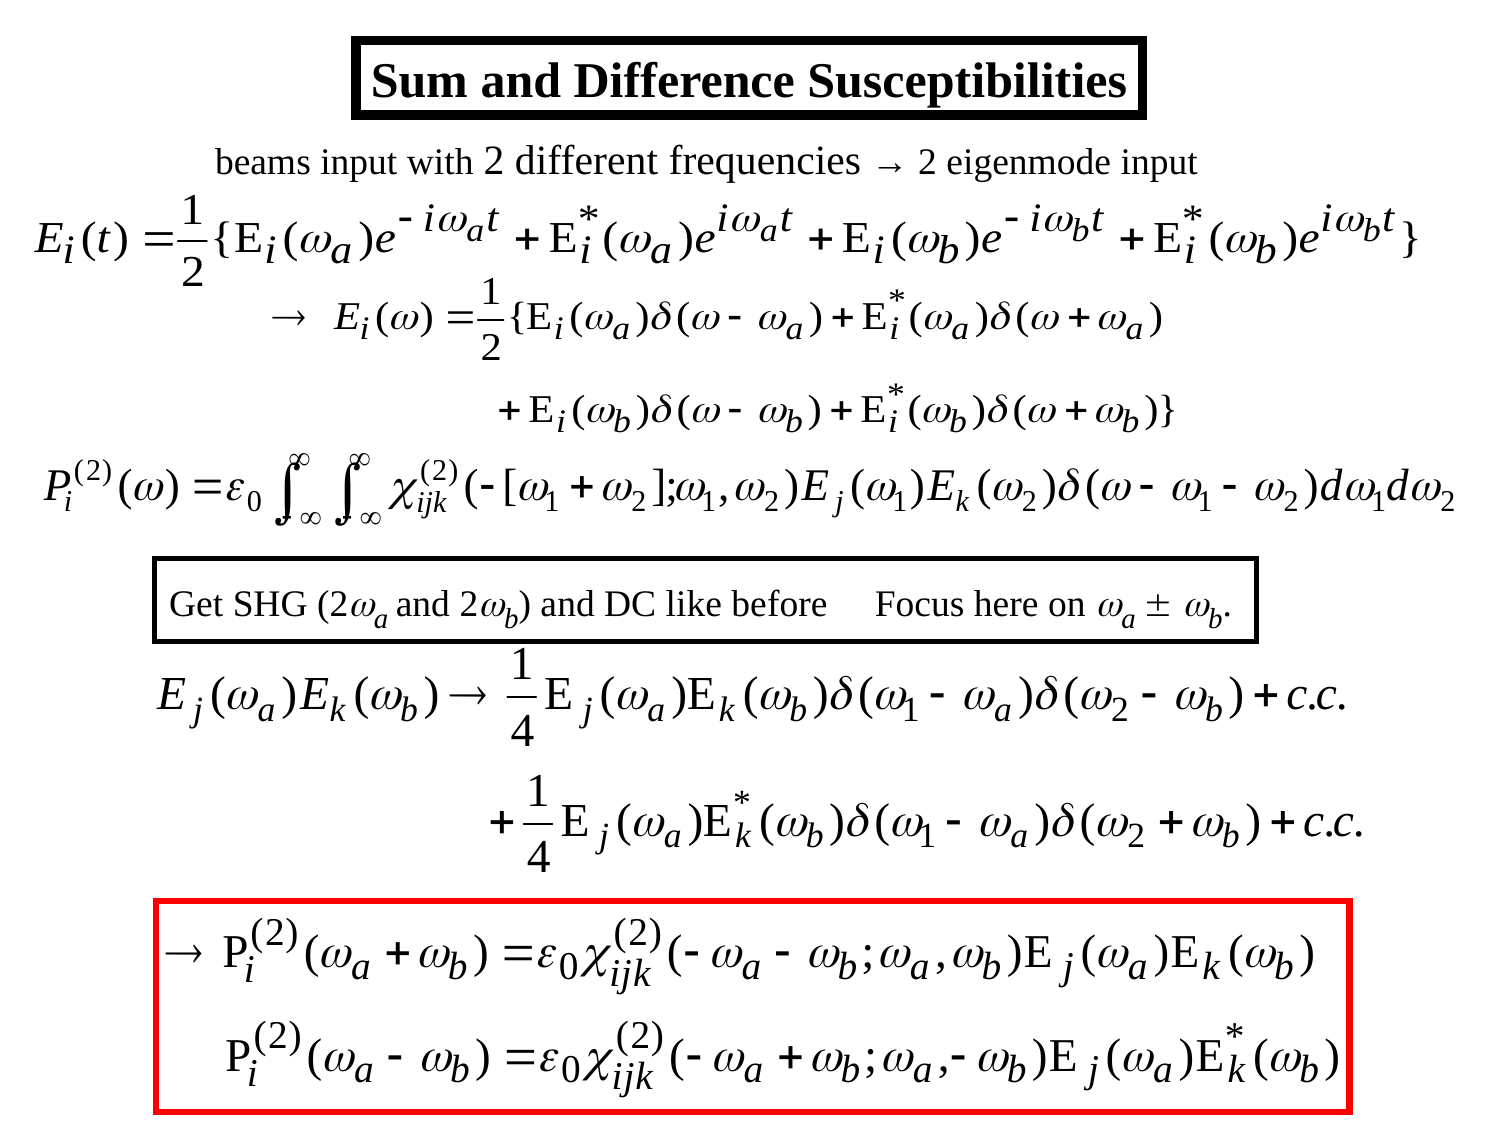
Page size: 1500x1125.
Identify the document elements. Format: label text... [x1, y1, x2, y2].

text_box Get SHG (2a and 2b) and DC like before Focus here on a  b. [154, 558, 1257, 630]
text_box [148, 631, 1372, 885]
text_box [158, 903, 1347, 1109]
text_box Sum and Difference Susceptibilities [355, 40, 1143, 116]
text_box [35, 436, 1465, 535]
text_box beams input with 2 different frequencies → 2 eigenmode input [200, 125, 1214, 180]
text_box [25, 181, 1426, 443]
